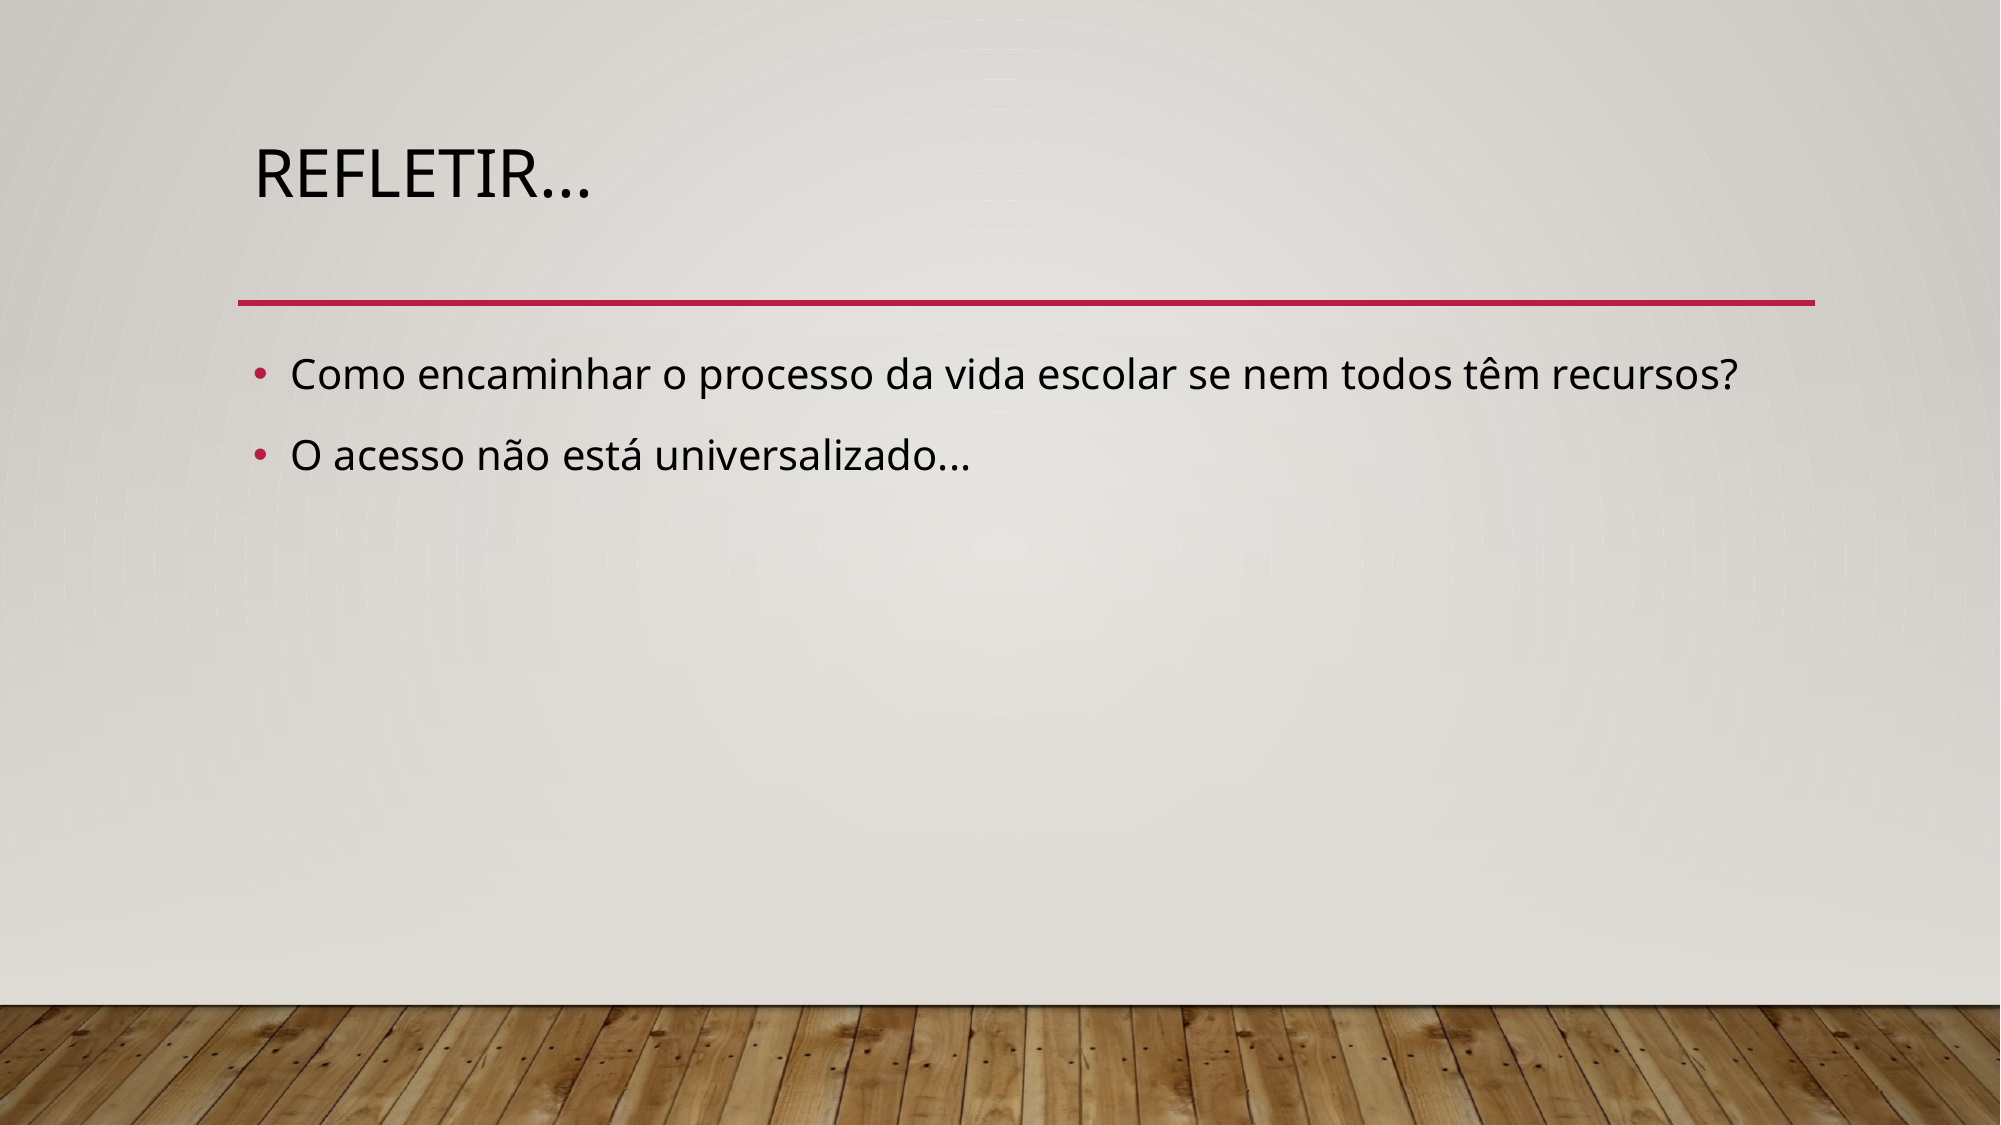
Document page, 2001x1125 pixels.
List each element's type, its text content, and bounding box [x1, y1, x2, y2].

title refletir... [238, 131, 1814, 305]
picture [0, 1005, 2000, 1125]
list Como encaminhar o processo da vida escolar se nem todos têm recursos? O acesso não está universalizado... [238, 330, 1814, 897]
